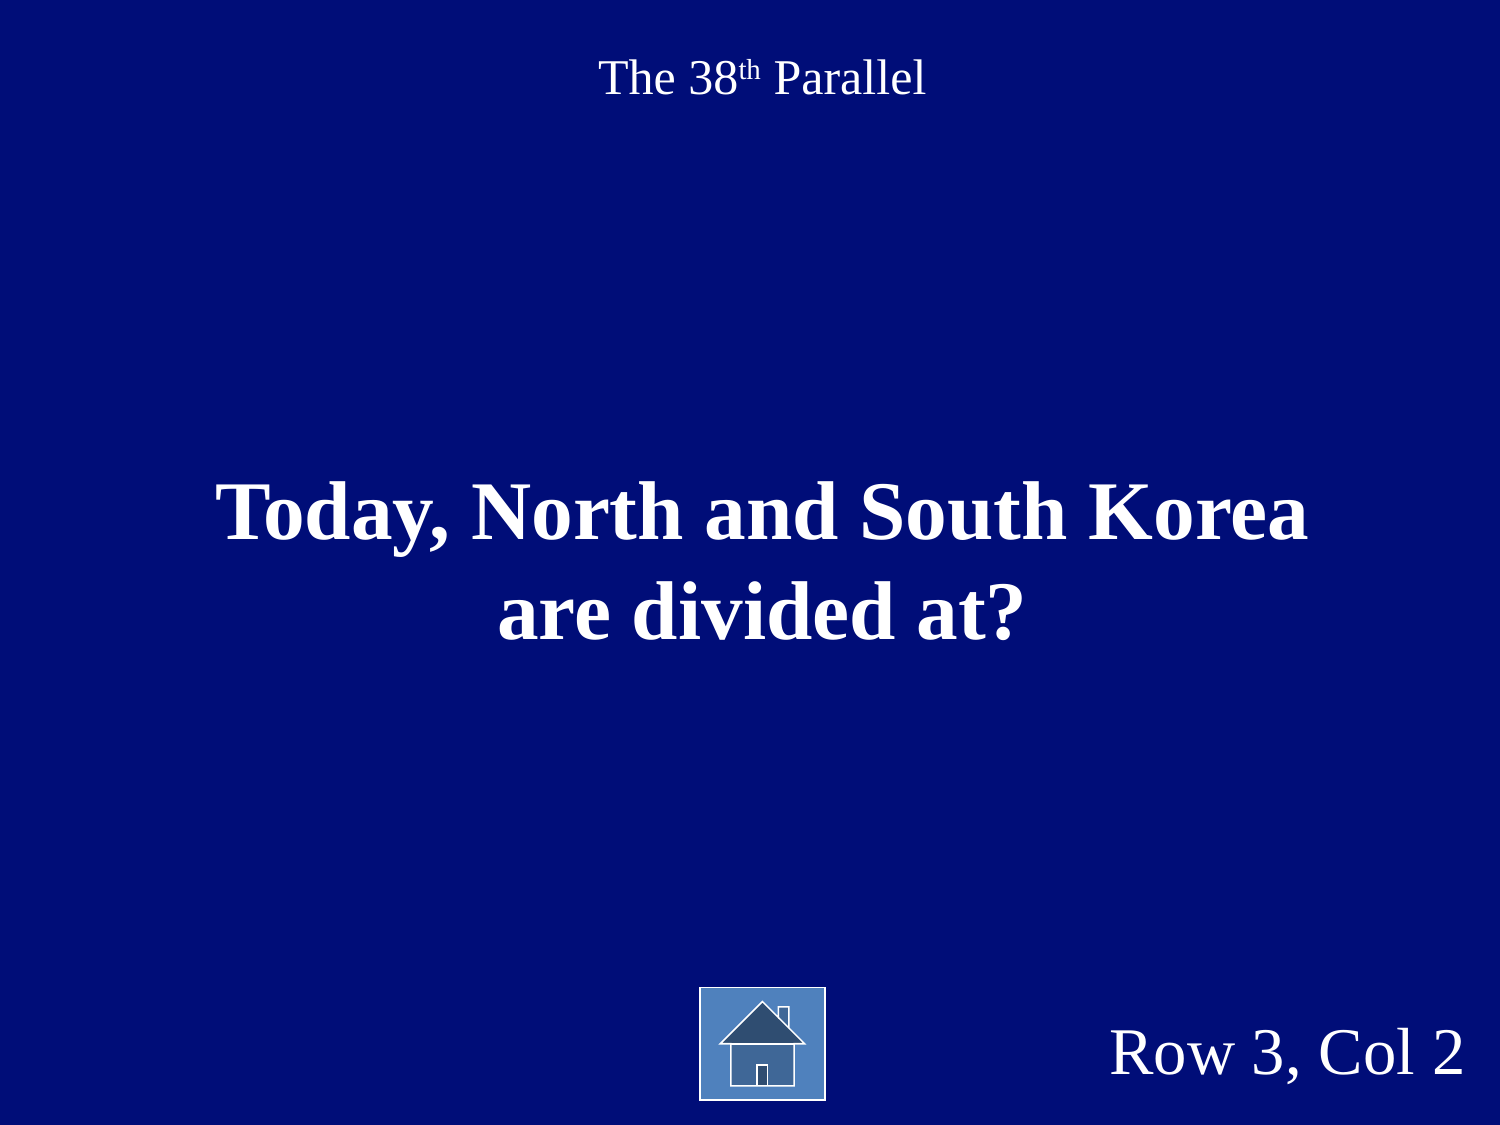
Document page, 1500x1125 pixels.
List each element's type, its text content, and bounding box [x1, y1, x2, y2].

subtitle Row 3, Col 2 [1074, 999, 1500, 1125]
text_box The 38th Parallel [174, 37, 1350, 113]
text_box [699, 987, 826, 1101]
text_box Today, North and South Korea are divided at? [174, 224, 1351, 888]
